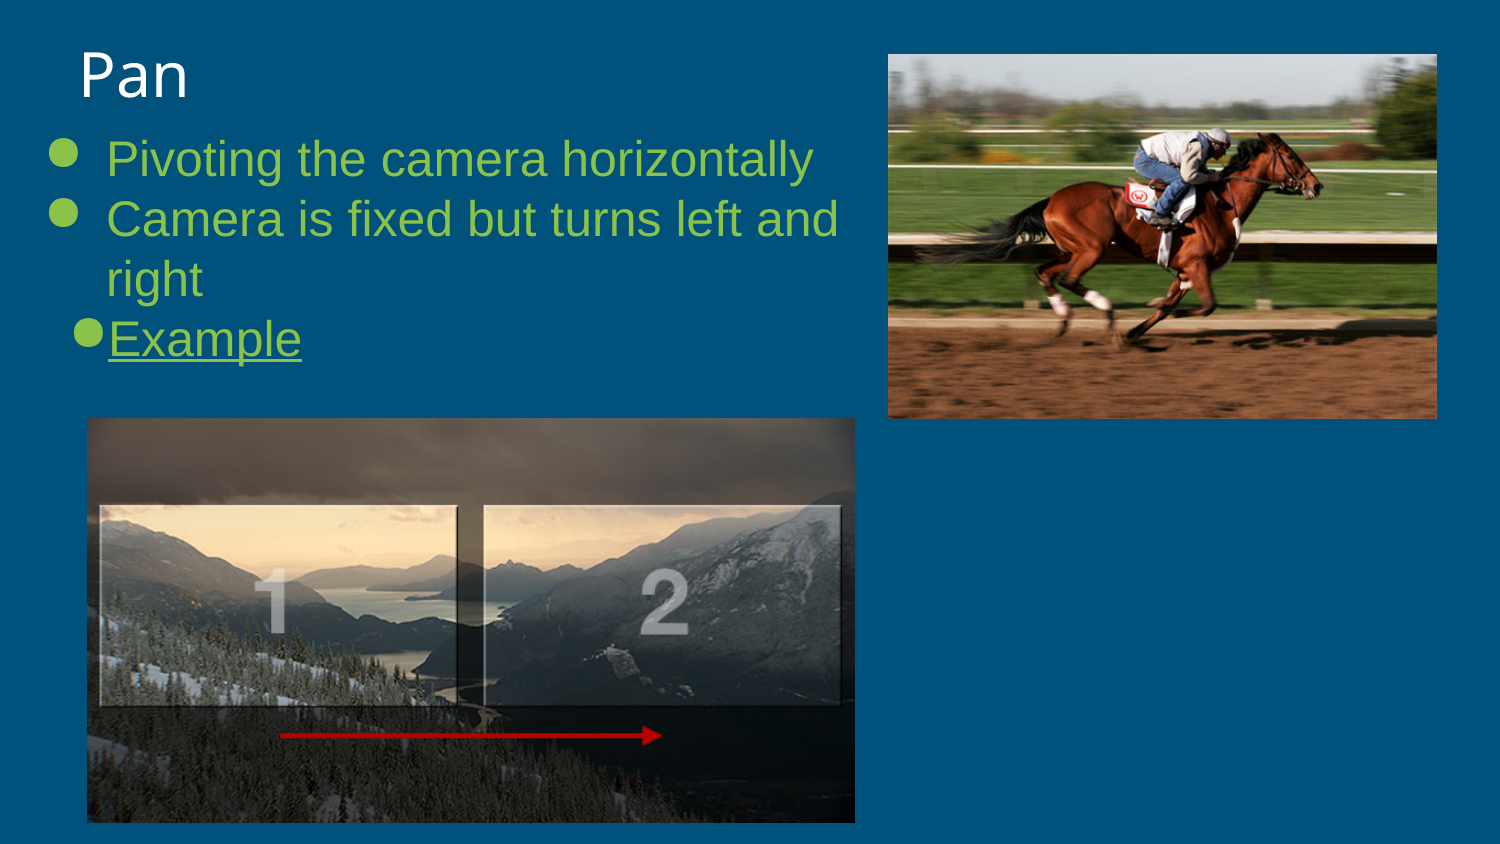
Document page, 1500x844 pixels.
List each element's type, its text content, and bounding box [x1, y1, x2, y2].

text_box Pivoting the camera horizontally Camera is fixed but turns left and right Example [16, 111, 882, 410]
picture [889, 55, 1436, 418]
picture [88, 419, 854, 822]
title Pan [63, 12, 1437, 111]
